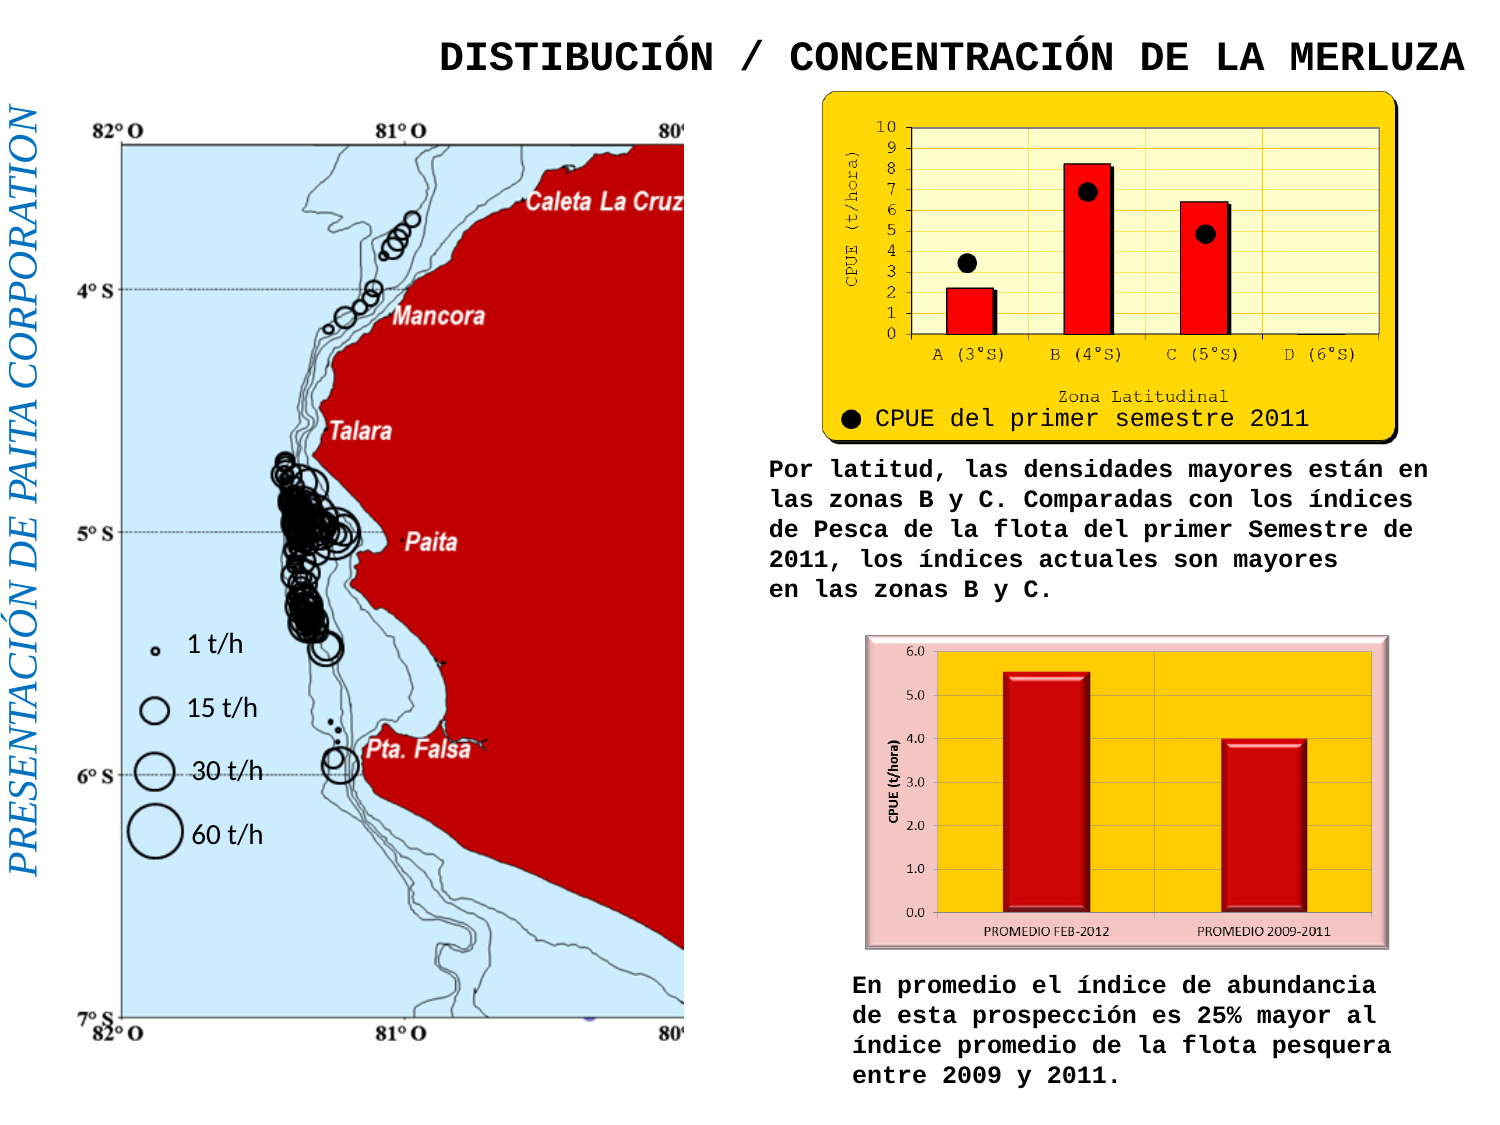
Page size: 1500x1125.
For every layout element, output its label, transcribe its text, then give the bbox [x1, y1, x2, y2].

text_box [64, 94, 684, 1060]
text_box DISTIBUCIÓN / CONCENTRACIÓN DE LA MERLUZA [424, 21, 1480, 87]
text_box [753, 89, 1452, 612]
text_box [832, 633, 1413, 1099]
text_box PRESENTACIÓN DE PAITA CORPORATION [0, 0, 141, 1125]
